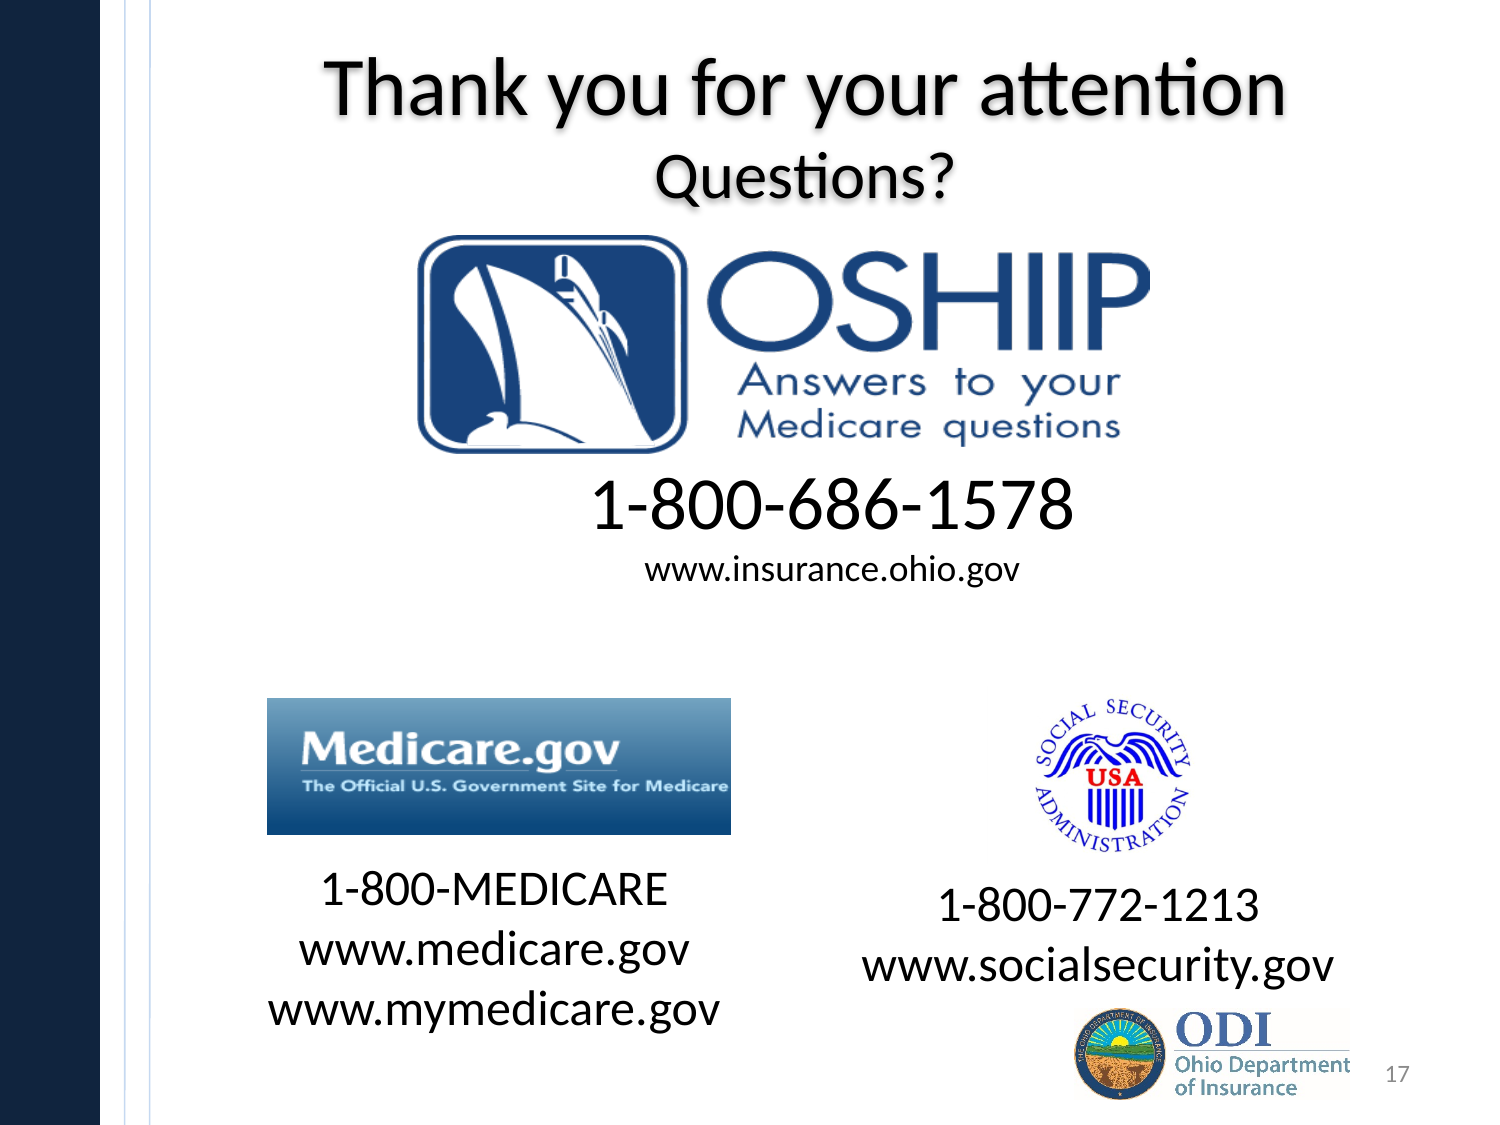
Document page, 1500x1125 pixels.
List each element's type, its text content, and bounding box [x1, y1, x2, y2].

picture [416, 235, 1151, 454]
text_box 1-800-686-1578 www.insurance.ohio.gov [338, 447, 1327, 642]
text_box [204, 697, 784, 1106]
title Thank you for your attention Questions? [237, 4, 1376, 351]
slide_number 17 [1074, 1069, 1425, 1103]
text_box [724, 686, 1472, 1062]
